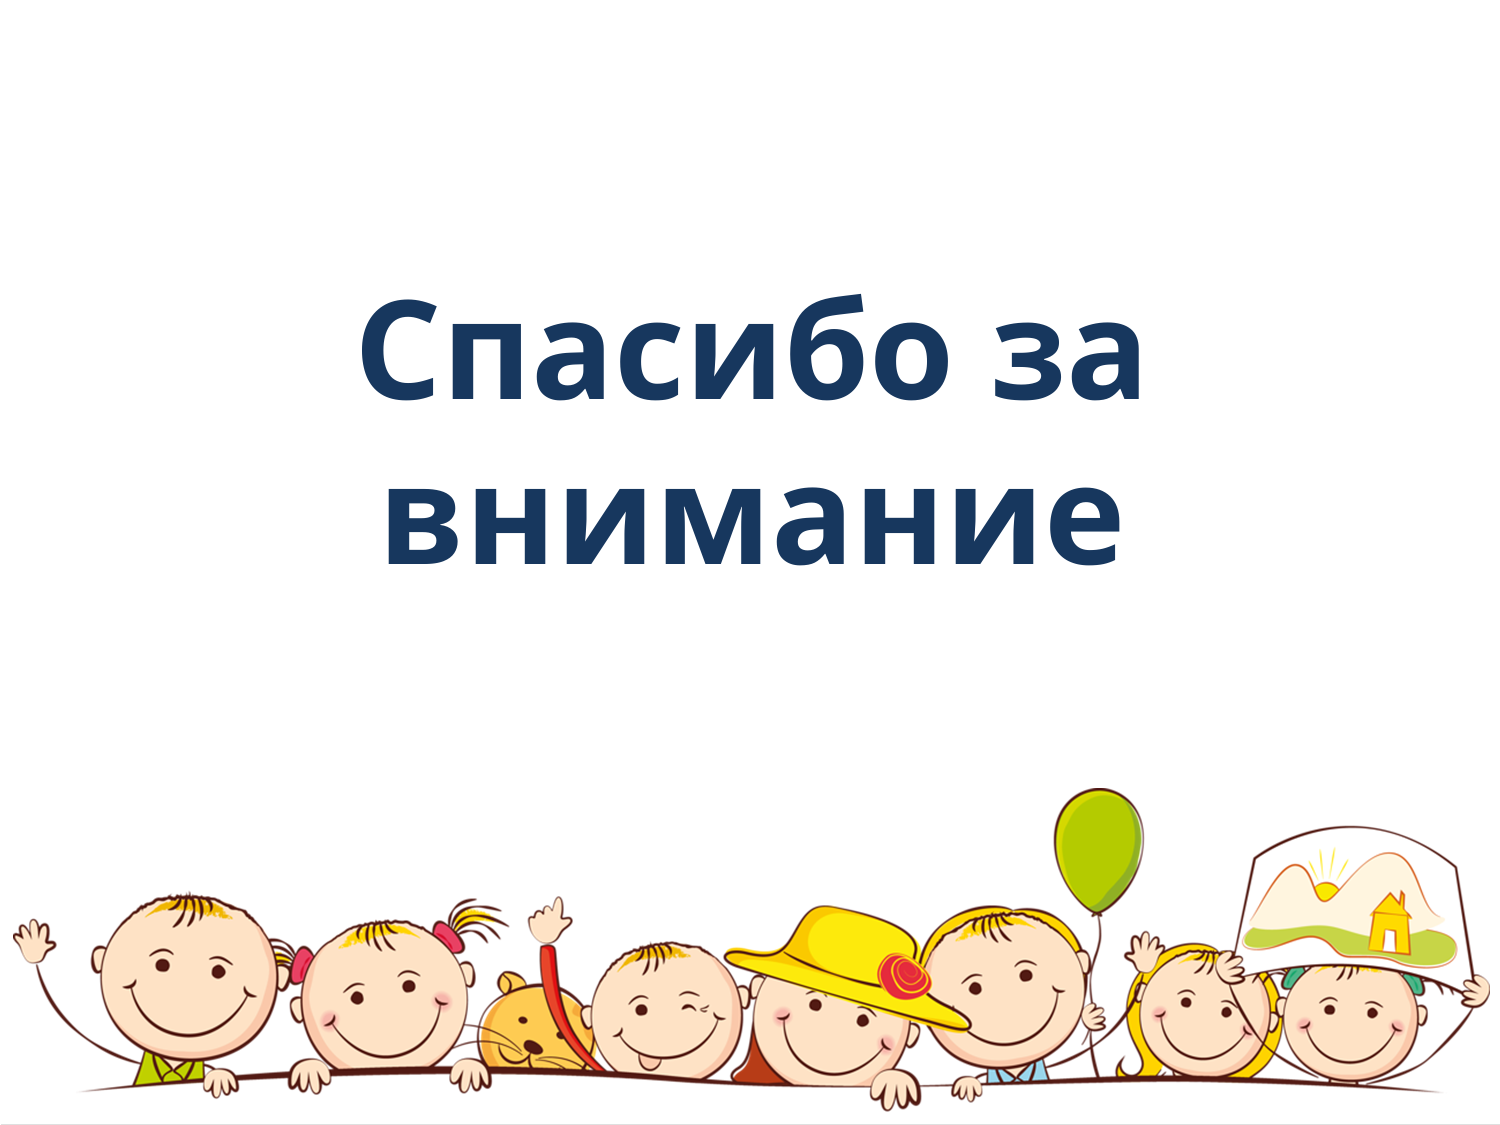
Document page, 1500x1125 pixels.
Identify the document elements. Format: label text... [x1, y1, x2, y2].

title Спасибо за внимание [74, 44, 1430, 809]
picture [0, 0, 1500, 1125]
